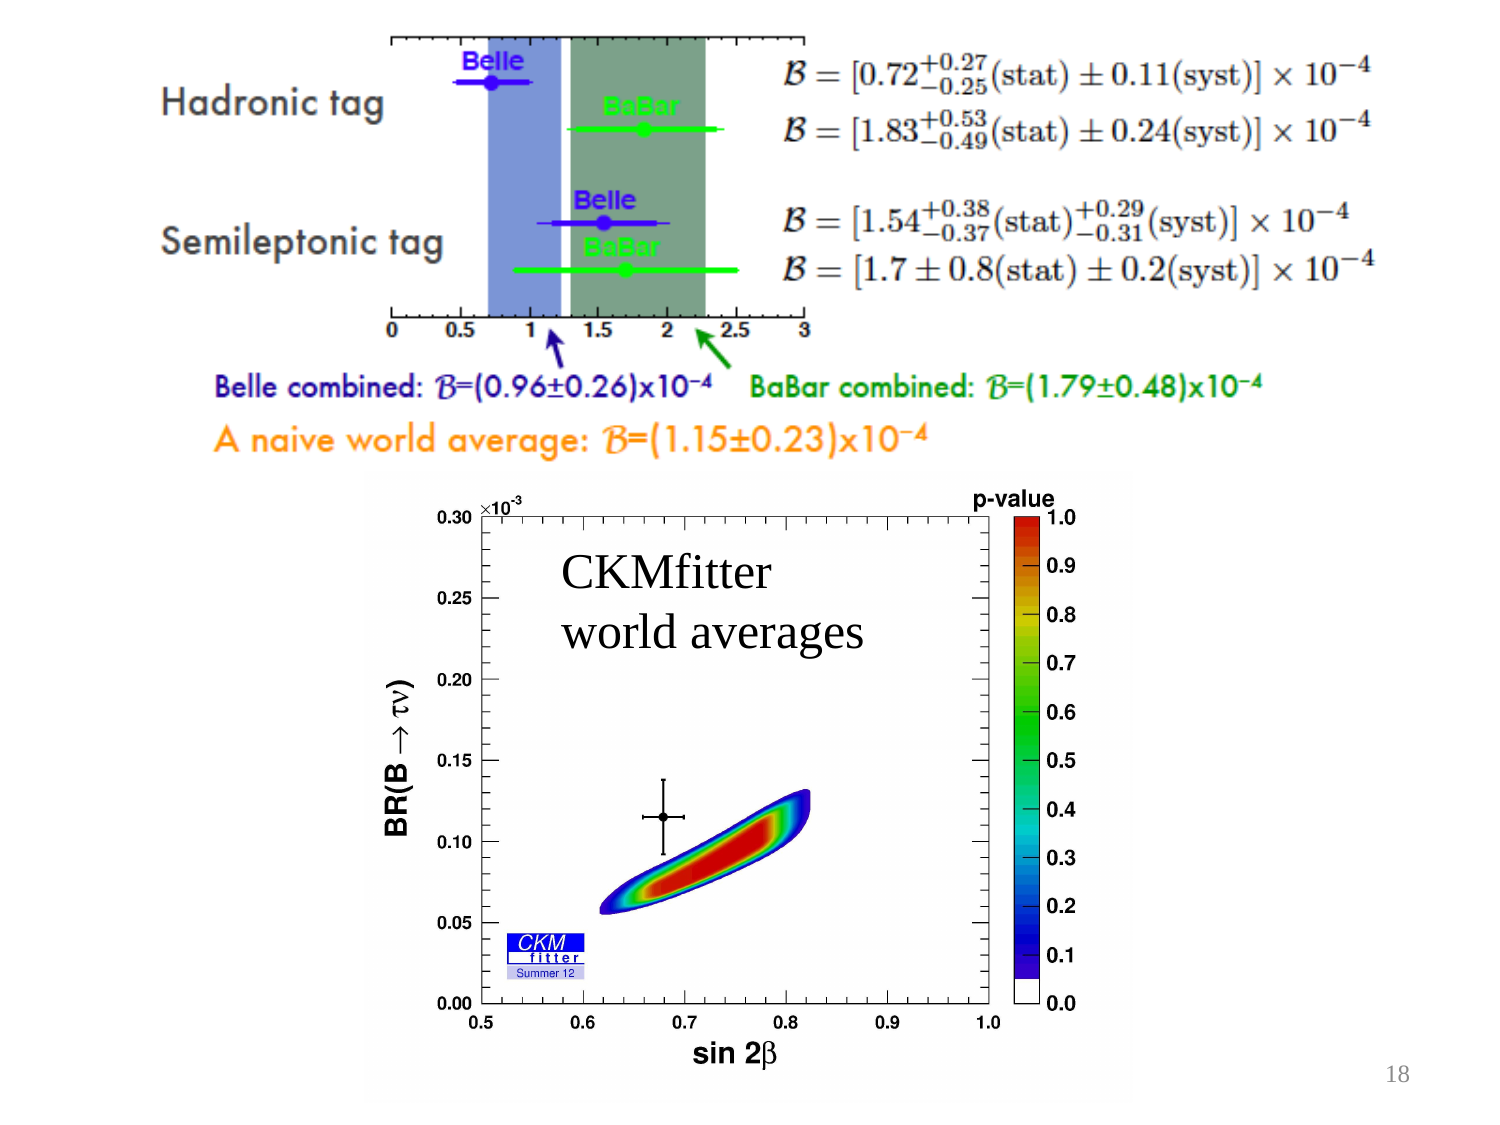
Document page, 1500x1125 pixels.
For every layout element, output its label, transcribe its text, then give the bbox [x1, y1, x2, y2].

slide_number 18 [1138, 1042, 1425, 1103]
picture [134, 0, 1401, 1103]
